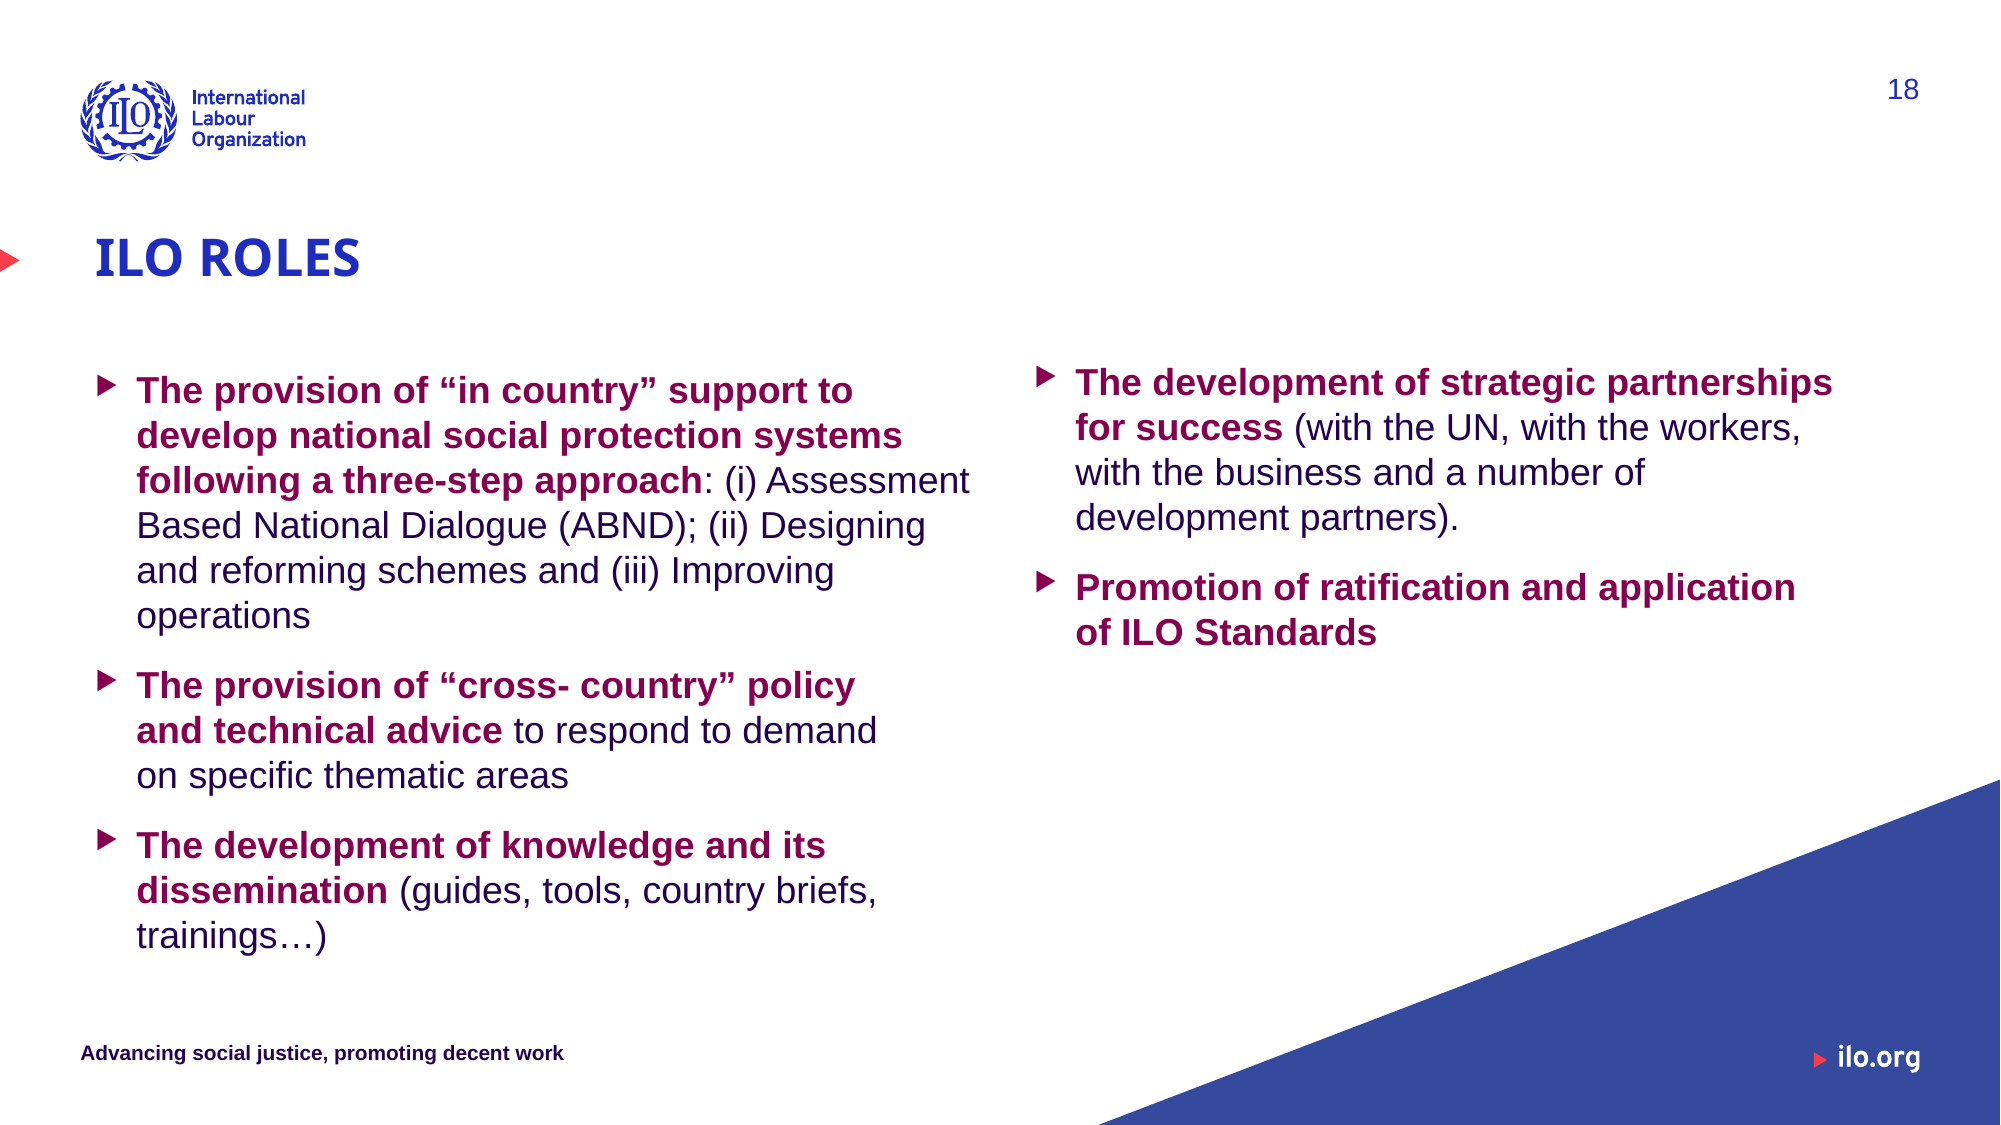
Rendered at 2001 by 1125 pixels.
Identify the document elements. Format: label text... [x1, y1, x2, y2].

text_box ILO ROLES [80, 223, 503, 295]
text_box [1094, 779, 2000, 1125]
footer Advancing social justice, promoting decent work [80, 1039, 1000, 1069]
text_box The provision of “in country” support to develop national social protection systems following a three-step approach: (i) Assessment Based National Dialogue (ABND); (ii) Designing and reforming schemes and (iii) Improving operations The provision of “cross- country” policy and technical advice to respond to demand on specific thematic areas The development of knowledge and its dissemination (guides, tools, country briefs, trainings…) [80, 301, 1020, 1017]
text_box The development of strategic partnerships for success (with the UN, with the workers, with the business and a number of development partners). Promotion of ratification and application of ILO Standards [1019, 298, 1876, 614]
slide_number 18 [1831, 70, 1920, 119]
